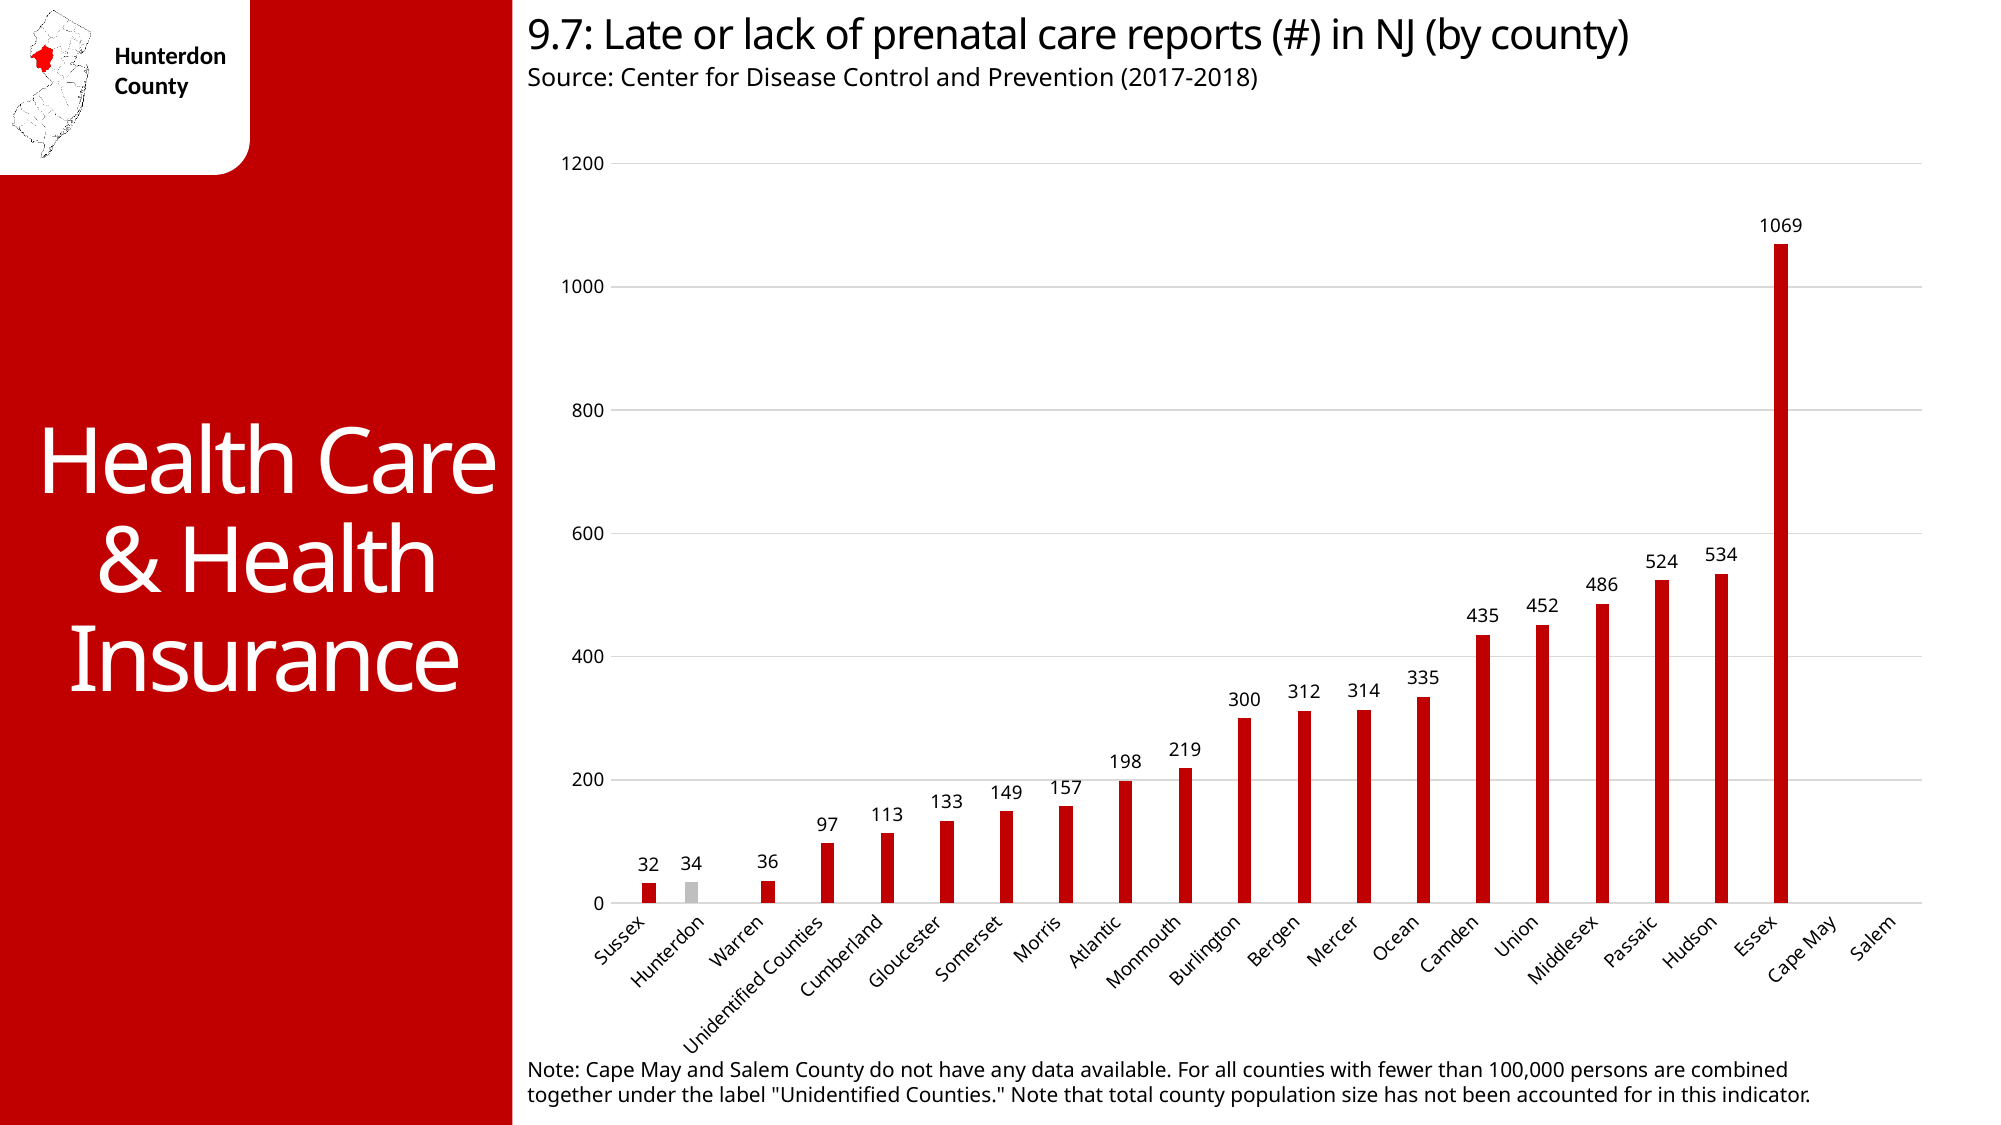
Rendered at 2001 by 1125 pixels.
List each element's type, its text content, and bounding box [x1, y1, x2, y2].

picture [12, 10, 91, 112]
text_box Note: Cape May and Salem County do not have any data available. For all counties with fewer than 100,000 persons are combined together under the label "Unidentified Counties." Note that total county population size has not been accounted for in this indicator. [512, 1049, 1891, 1115]
text_box Health Care & Health Insurance [0, 112, 533, 1013]
text_box Source: Center for Disease Control and Prevention (2017-2018) [512, 53, 1891, 99]
chart [532, 130, 1951, 1080]
text_box 9.7: Late or lack of prenatal care reports (#) in NJ (by county) [512, 0, 1992, 65]
